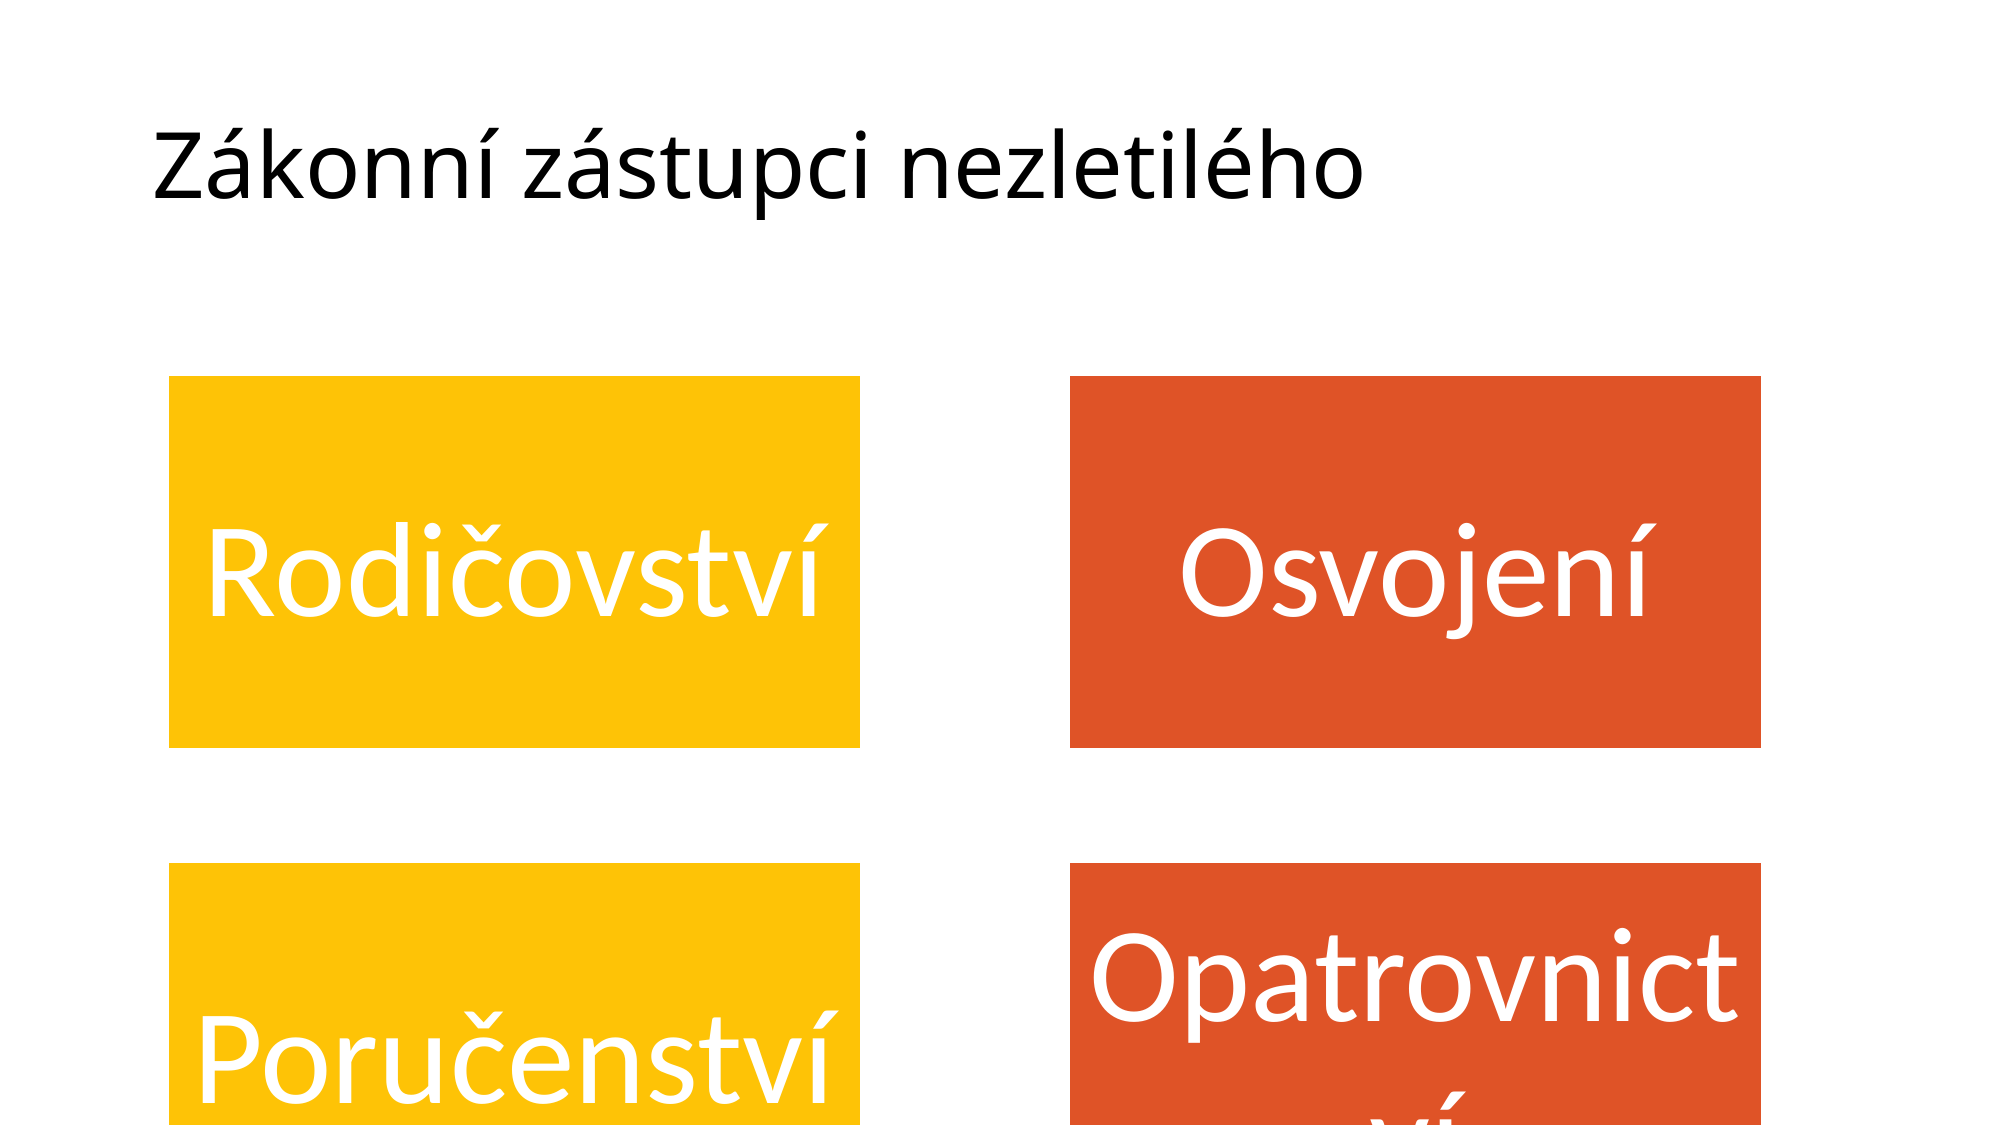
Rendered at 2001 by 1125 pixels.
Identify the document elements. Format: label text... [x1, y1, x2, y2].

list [167, 374, 1763, 1035]
title Zákonní zástupci nezletilého [137, 59, 1863, 278]
